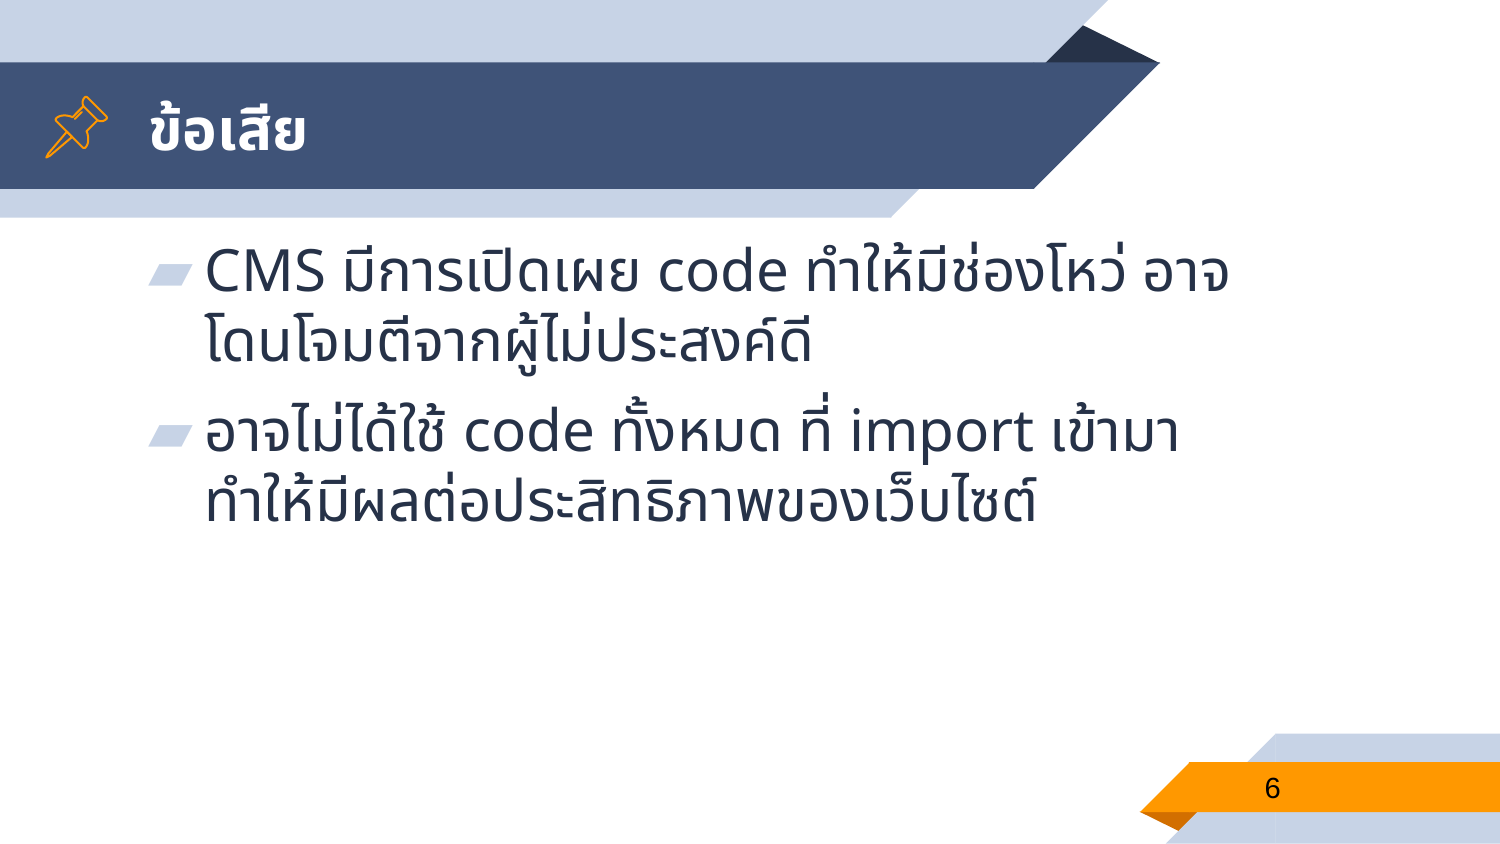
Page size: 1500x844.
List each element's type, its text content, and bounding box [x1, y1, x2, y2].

title ข้อเสีย [133, 64, 1035, 190]
list CMS มีการเปิดเผย code ทำให้มีช่องโหว่ อาจโดนโจมตีจากผู้ไม่ประสงค์ดี อาจไม่ได้ใช้ code ทั้งหมด ที่ import เข้ามา ทำให้มีผลต่อประสิทธิภาพของเว็บไซต์ [133, 217, 1250, 734]
slide_number 6 [1249, 760, 1494, 813]
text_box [45, 96, 108, 158]
